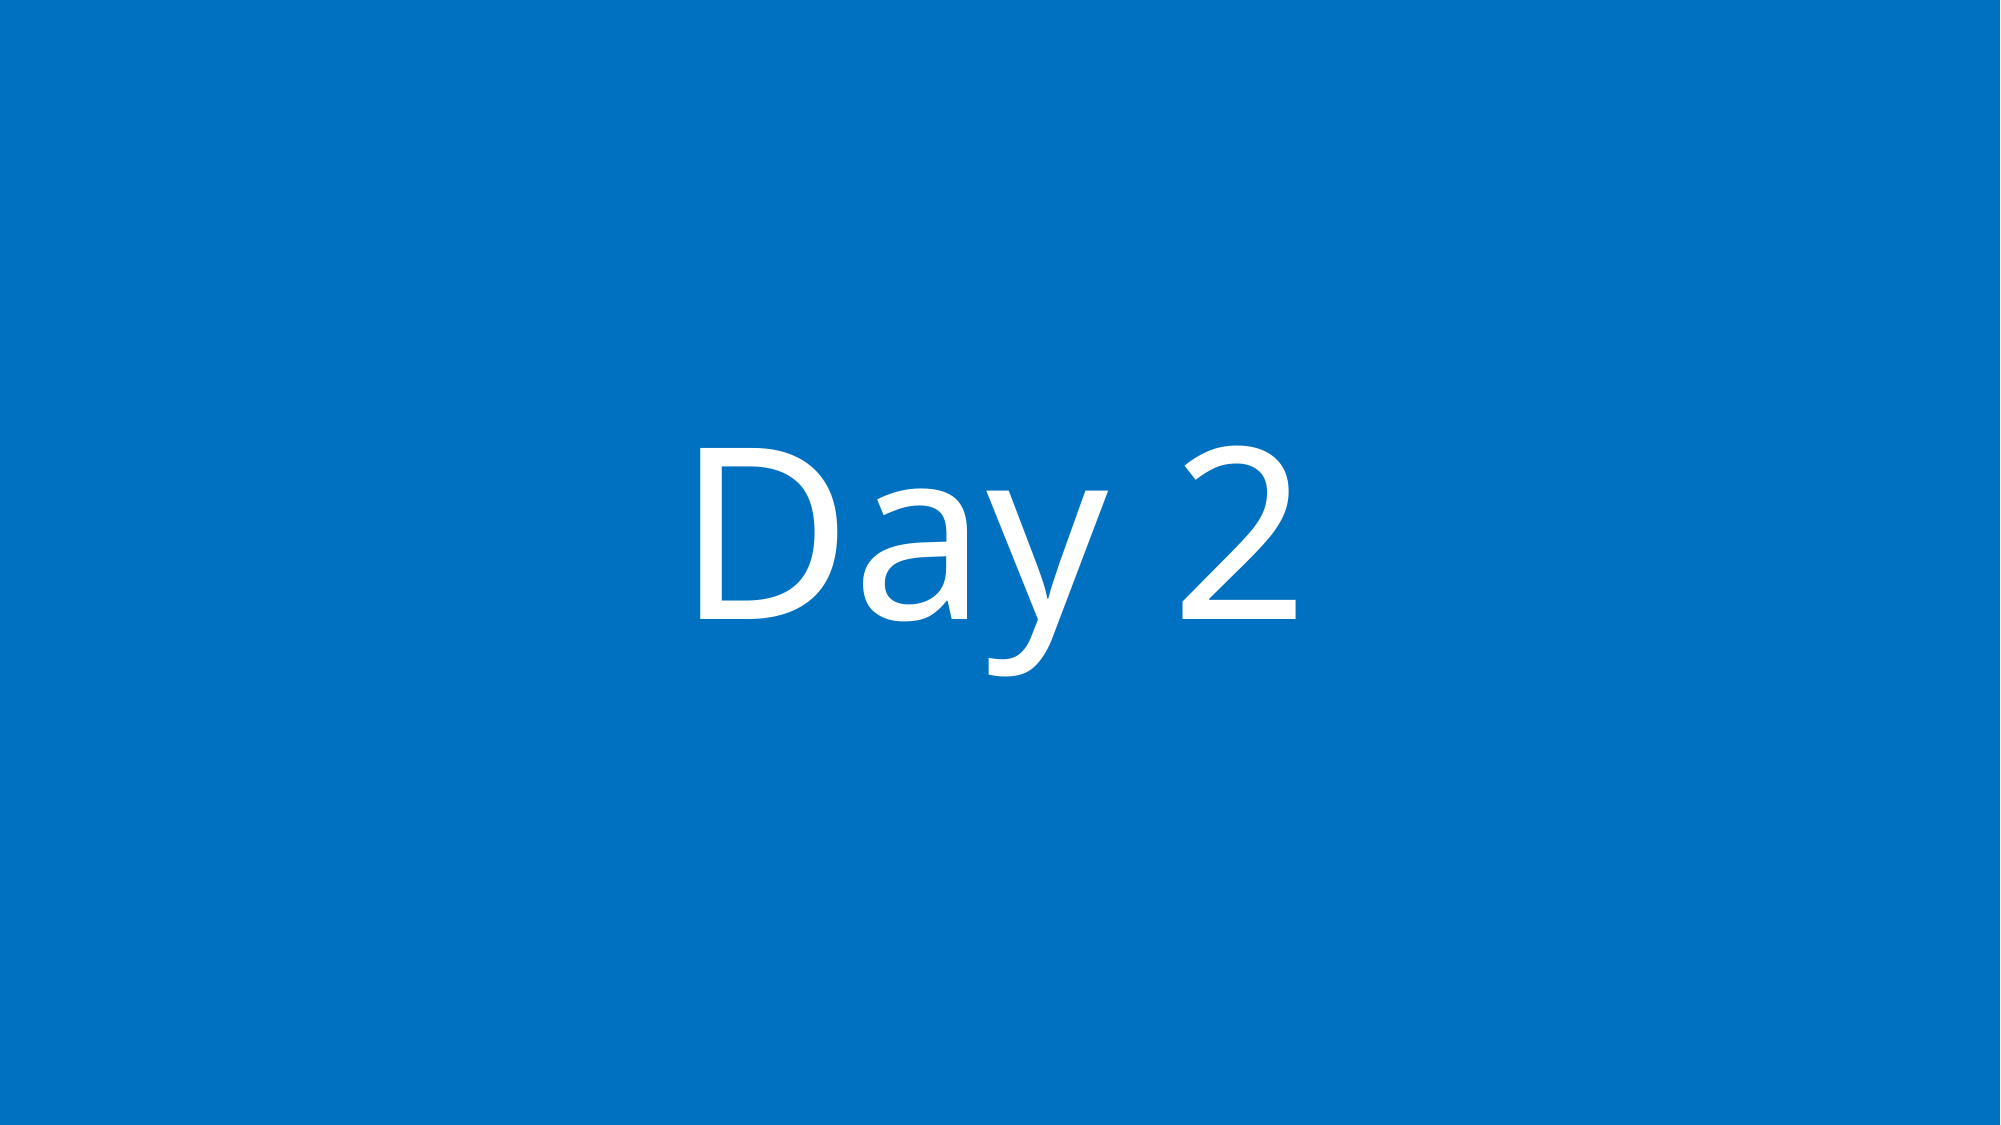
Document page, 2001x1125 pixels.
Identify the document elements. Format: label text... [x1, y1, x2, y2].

title Day 2 [243, 332, 1744, 679]
